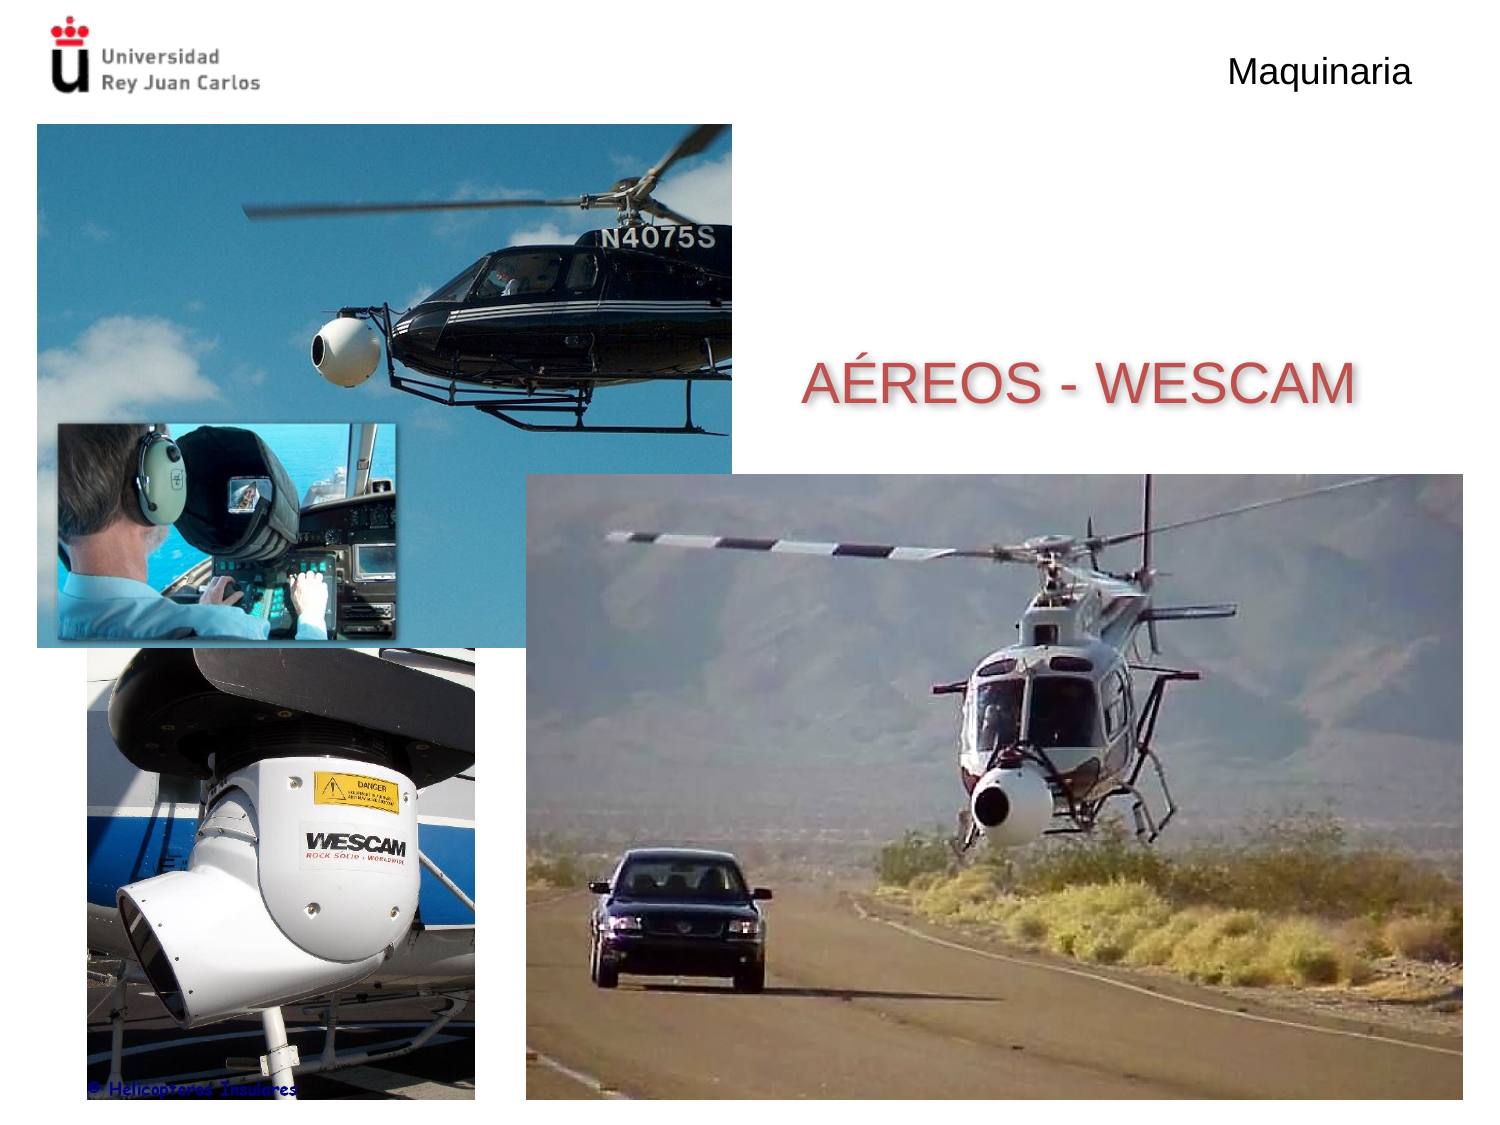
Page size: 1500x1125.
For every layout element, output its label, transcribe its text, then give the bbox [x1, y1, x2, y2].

text_box Maquinaria [1212, 39, 1438, 100]
picture [26, 5, 290, 113]
text_box AÉREOS - WESCAM [736, 337, 1488, 423]
picture [37, 124, 1463, 1101]
